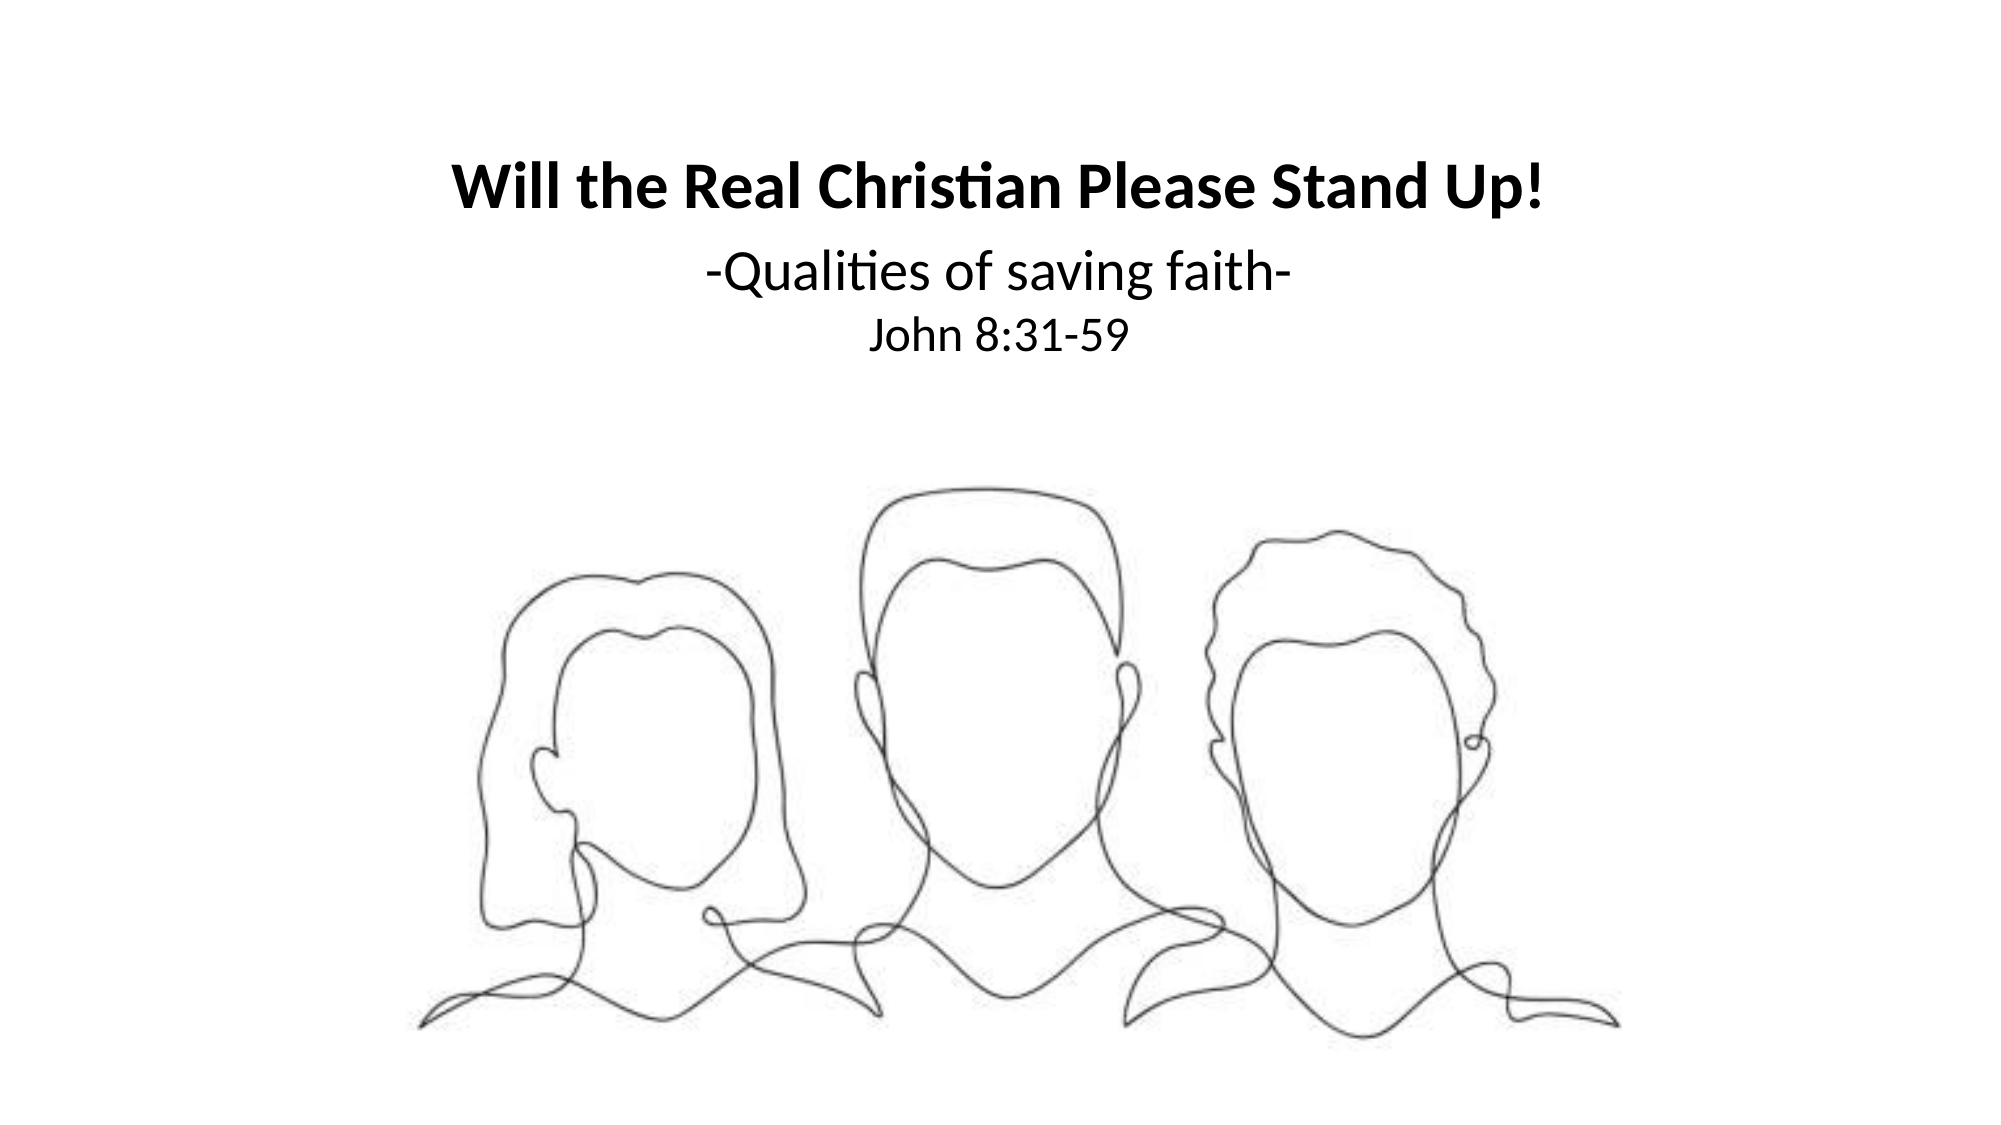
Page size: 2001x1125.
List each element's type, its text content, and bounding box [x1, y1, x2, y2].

picture [363, 357, 1670, 1125]
text_box Will the Real Christian Please Stand Up! -Qualities of saving faith- John 8:31-59 [362, 122, 1636, 370]
